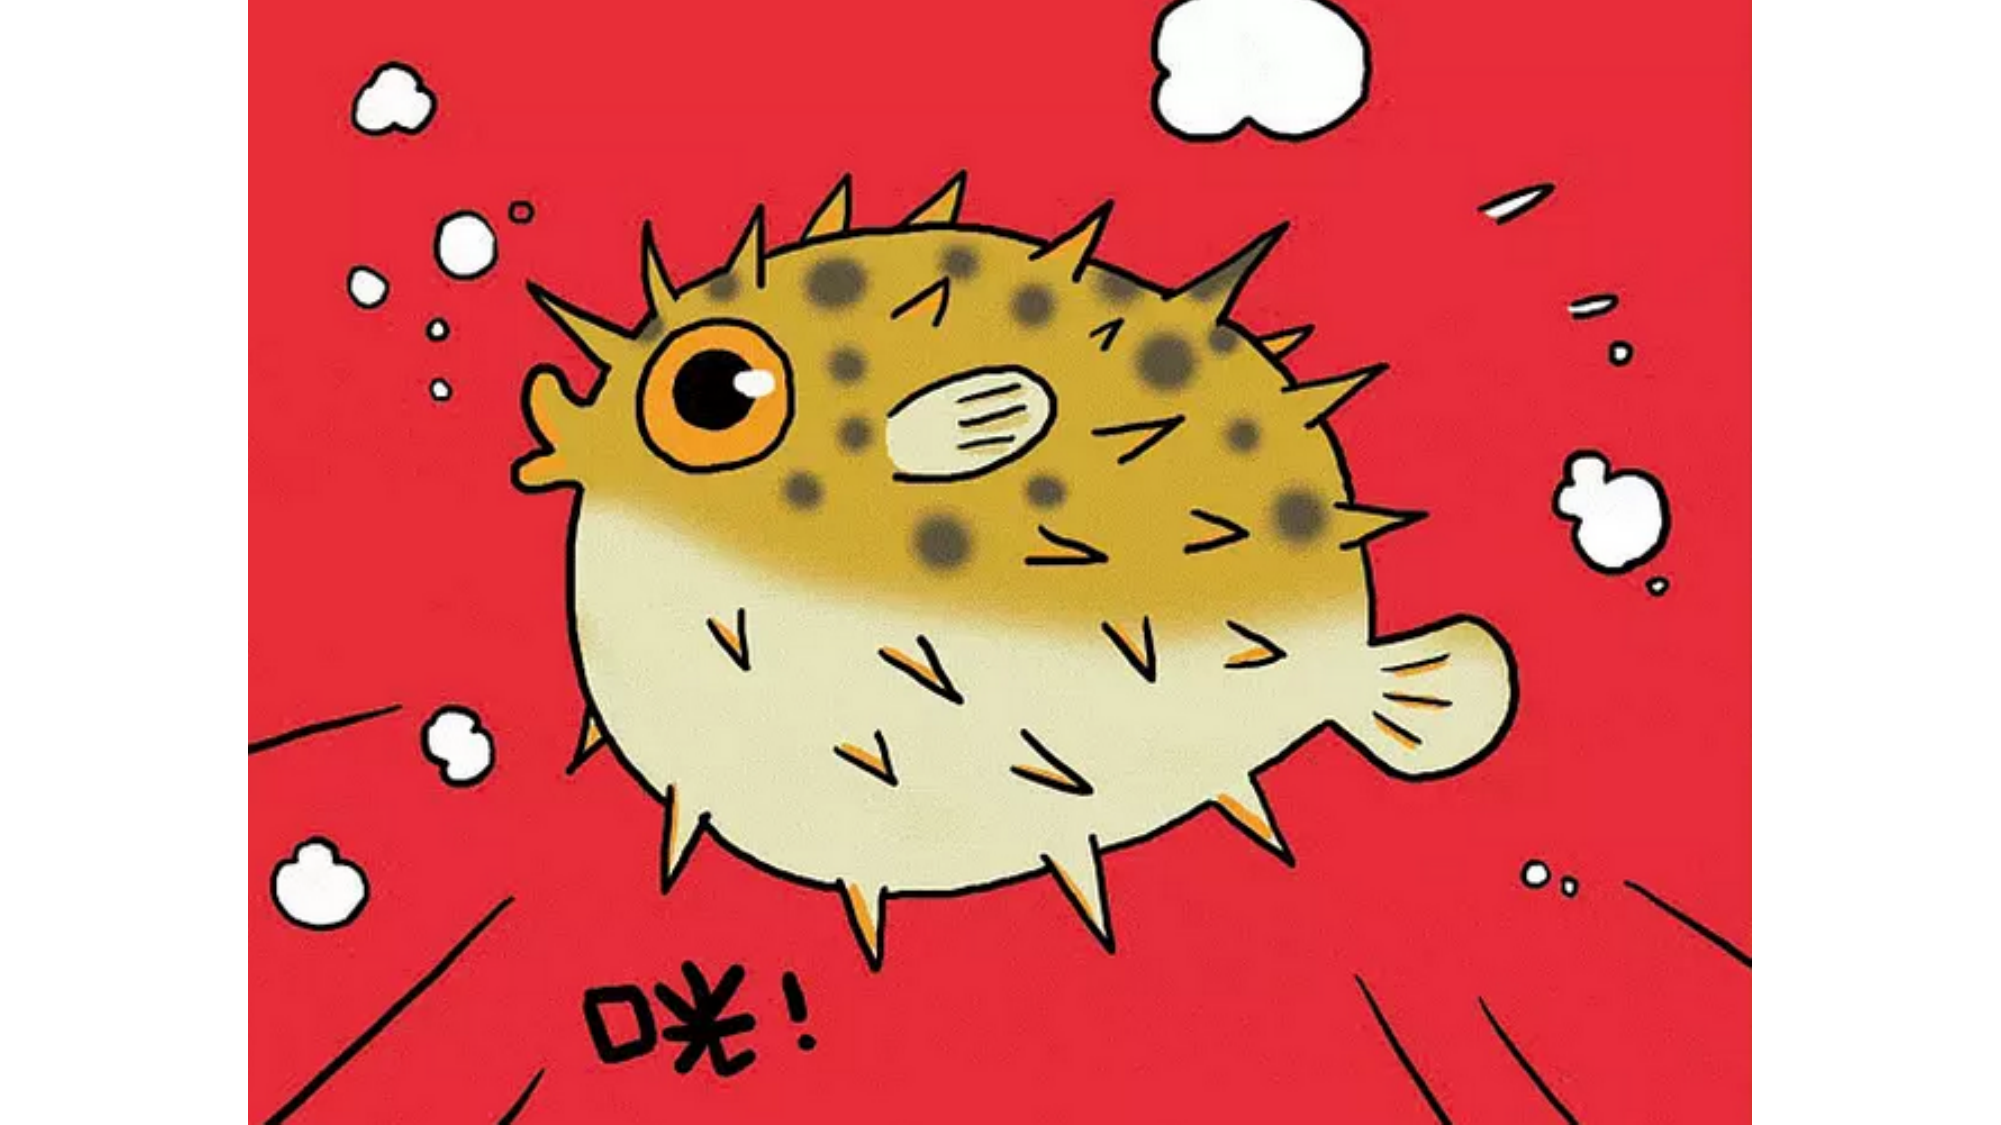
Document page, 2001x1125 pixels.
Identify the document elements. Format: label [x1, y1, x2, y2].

picture [248, 0, 1752, 1125]
